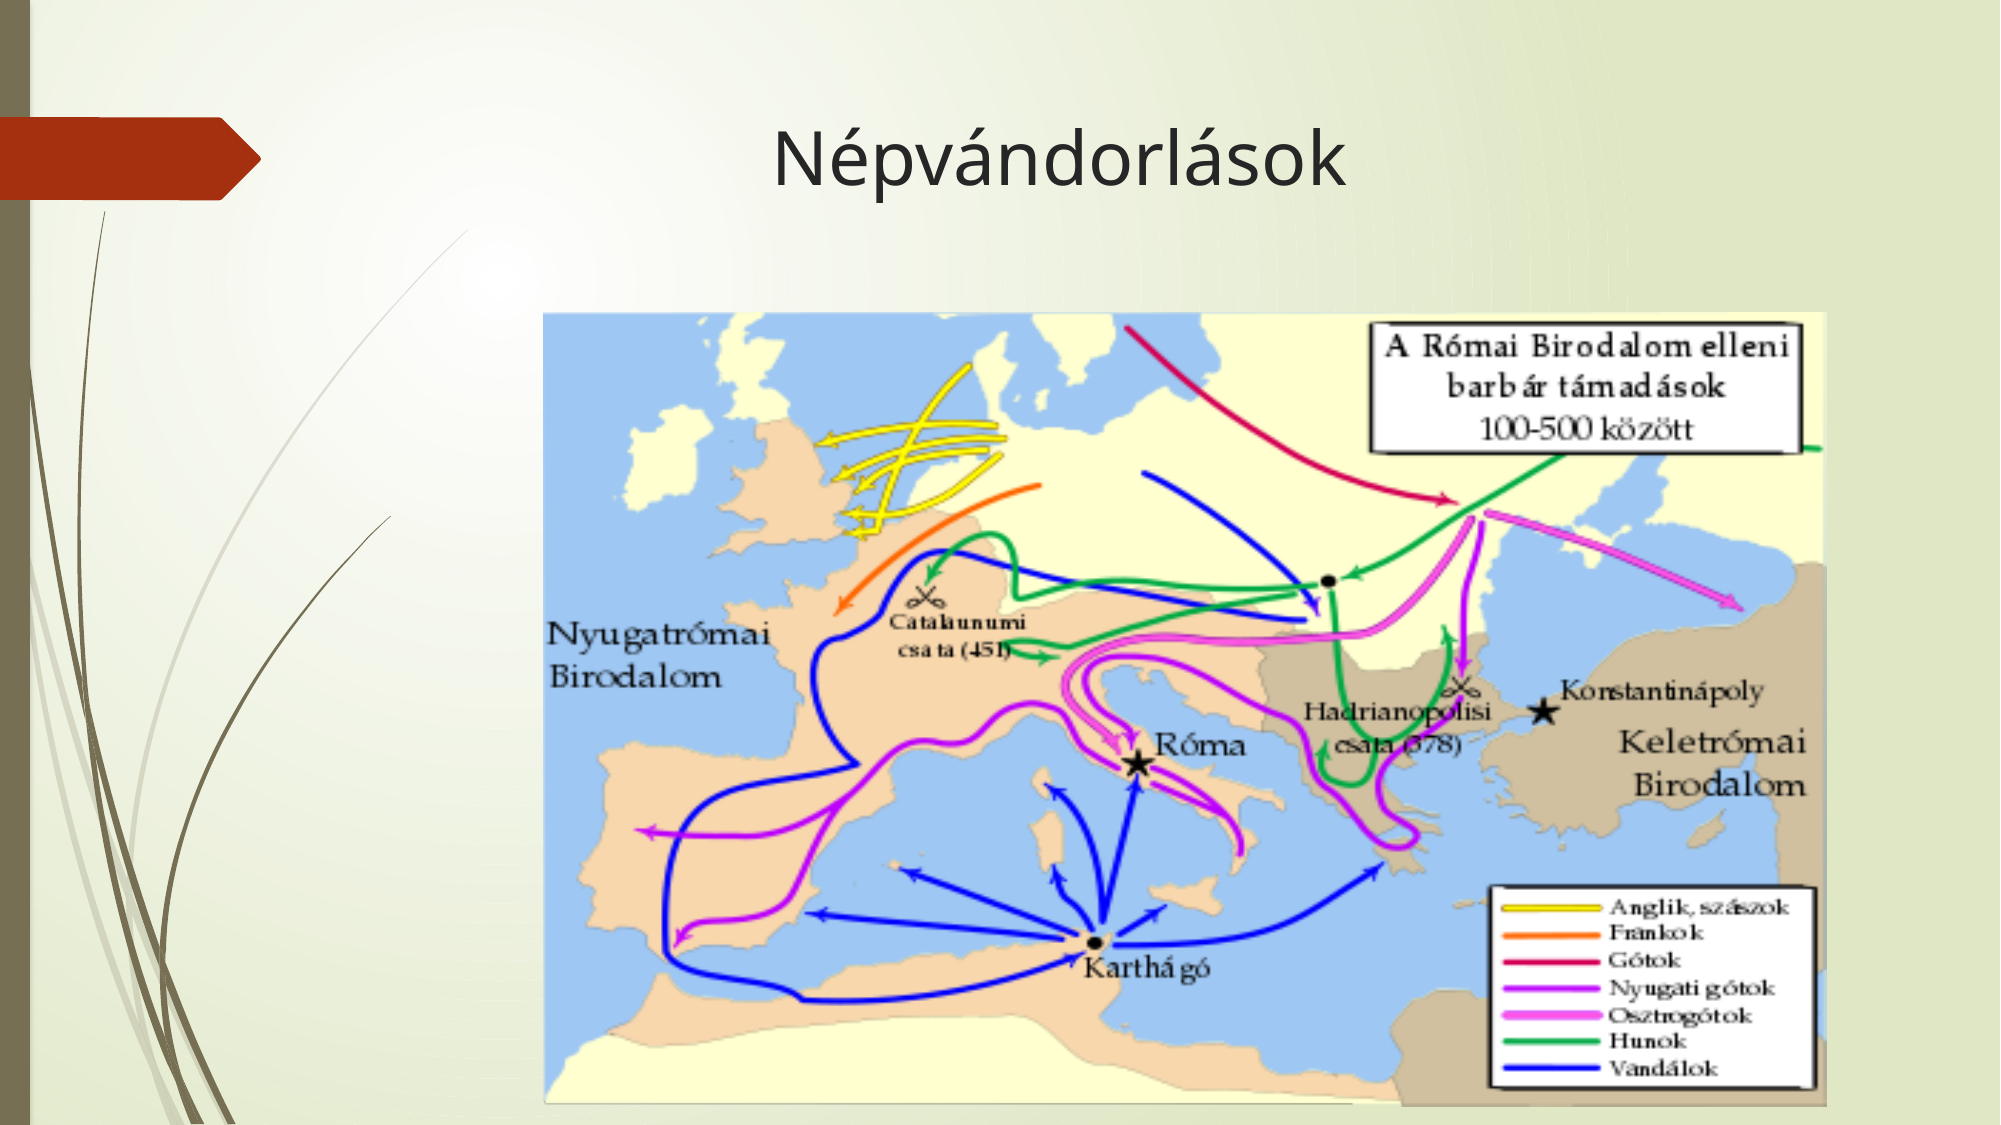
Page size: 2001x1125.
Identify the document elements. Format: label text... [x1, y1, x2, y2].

title Népvándorlások [425, 102, 1888, 313]
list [543, 312, 1827, 1107]
